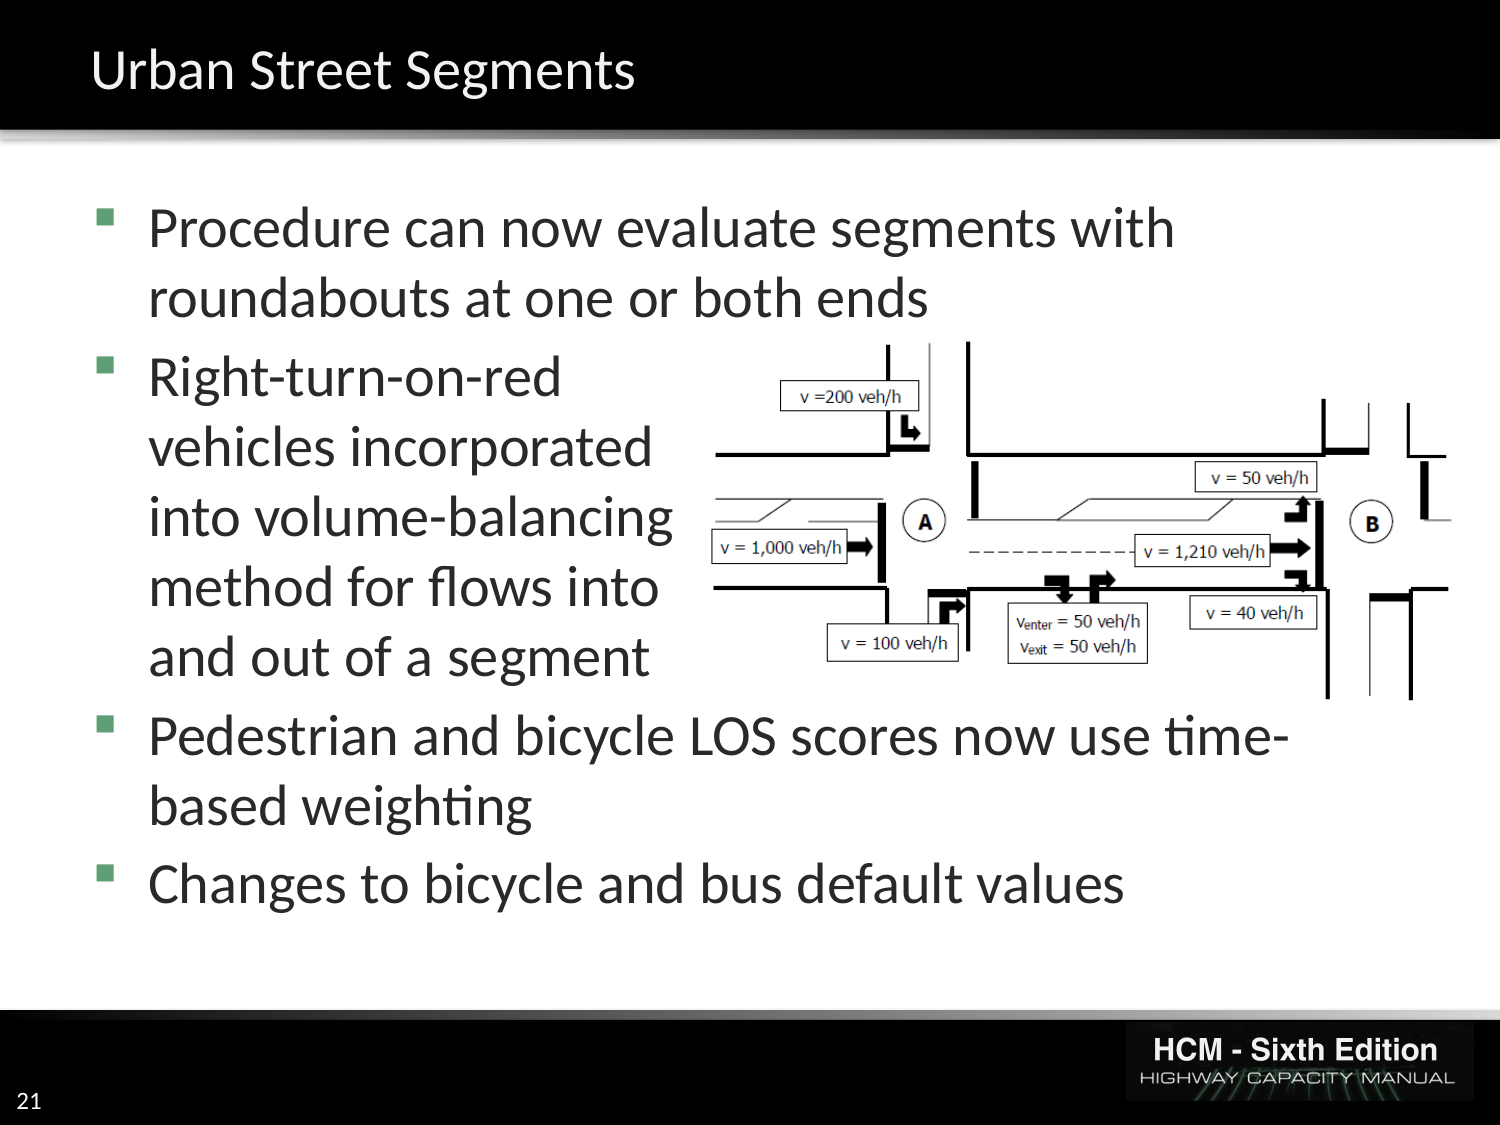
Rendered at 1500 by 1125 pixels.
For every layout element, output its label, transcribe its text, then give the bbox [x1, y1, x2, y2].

slide_number 21 [1, 1077, 77, 1125]
picture [1126, 1022, 1474, 1102]
list Procedure can now evaluate segments with roundabouts at one or both ends Right-turn-on-red vehicles incorporated into volume-balancing method for flows into and out of a segment Pedestrian and bicycle LOS scores now use time-based weighting Changes to bicycle and bus default values [76, 181, 1432, 1008]
picture [700, 324, 1466, 701]
title Urban Street Segments [75, 0, 1426, 132]
